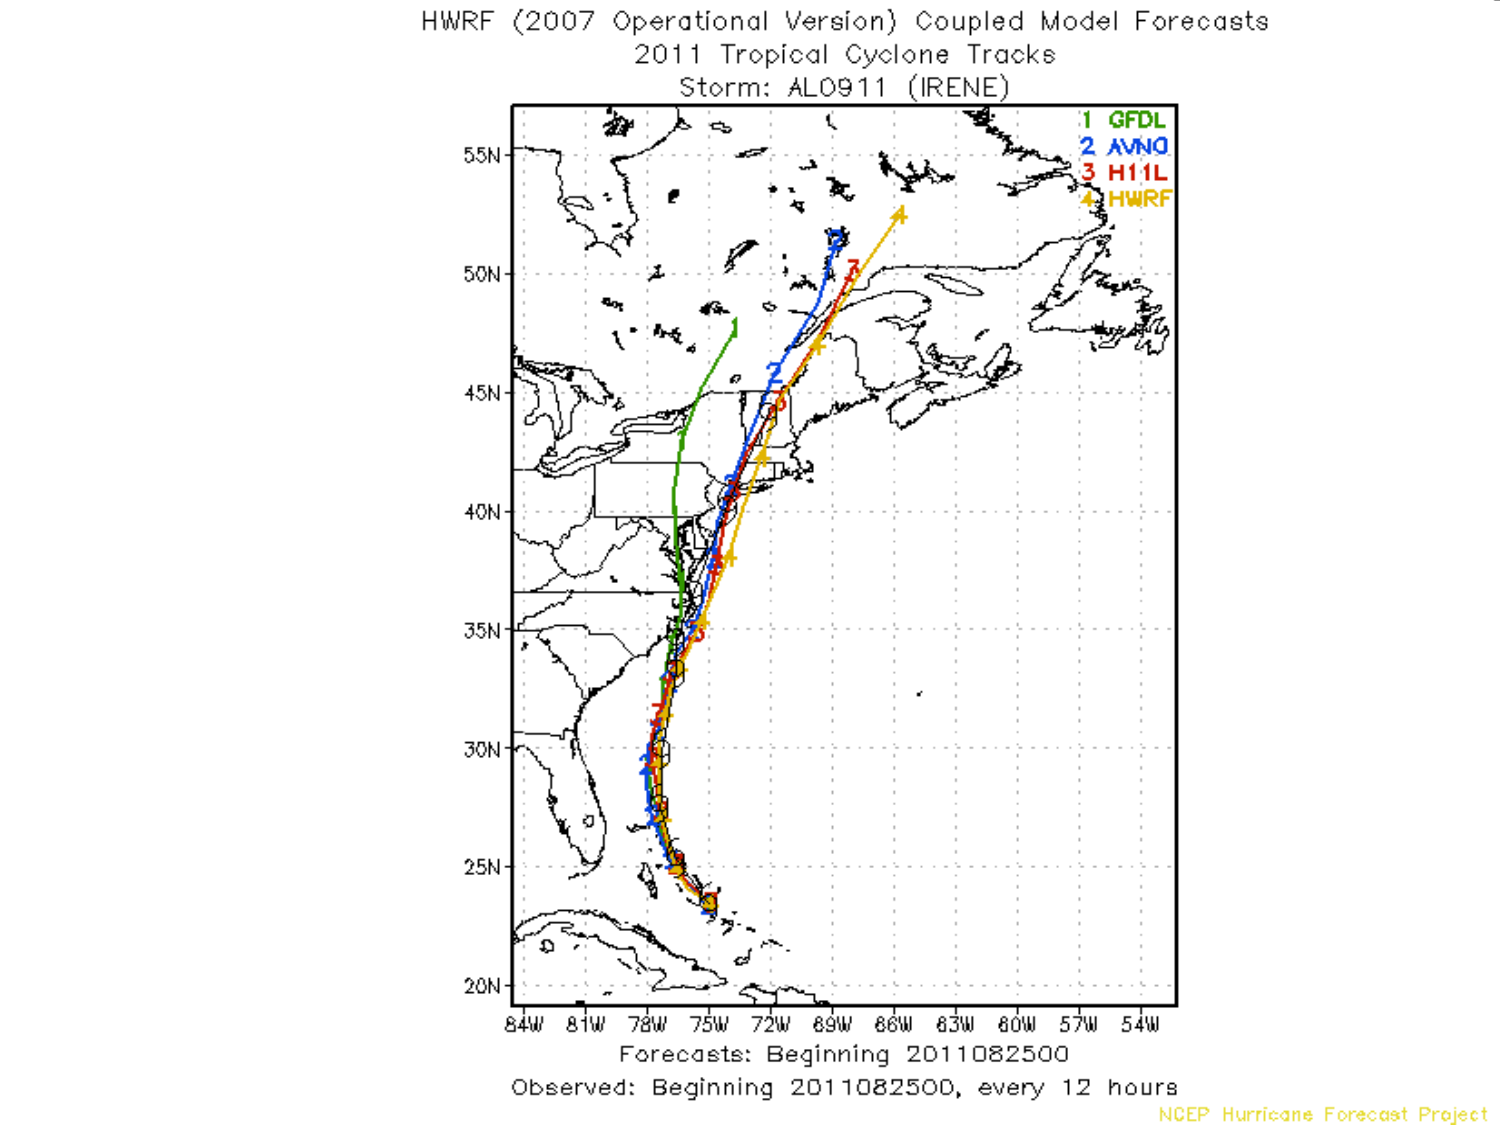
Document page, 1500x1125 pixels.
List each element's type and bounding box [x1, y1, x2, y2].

list [0, 0, 1500, 1125]
